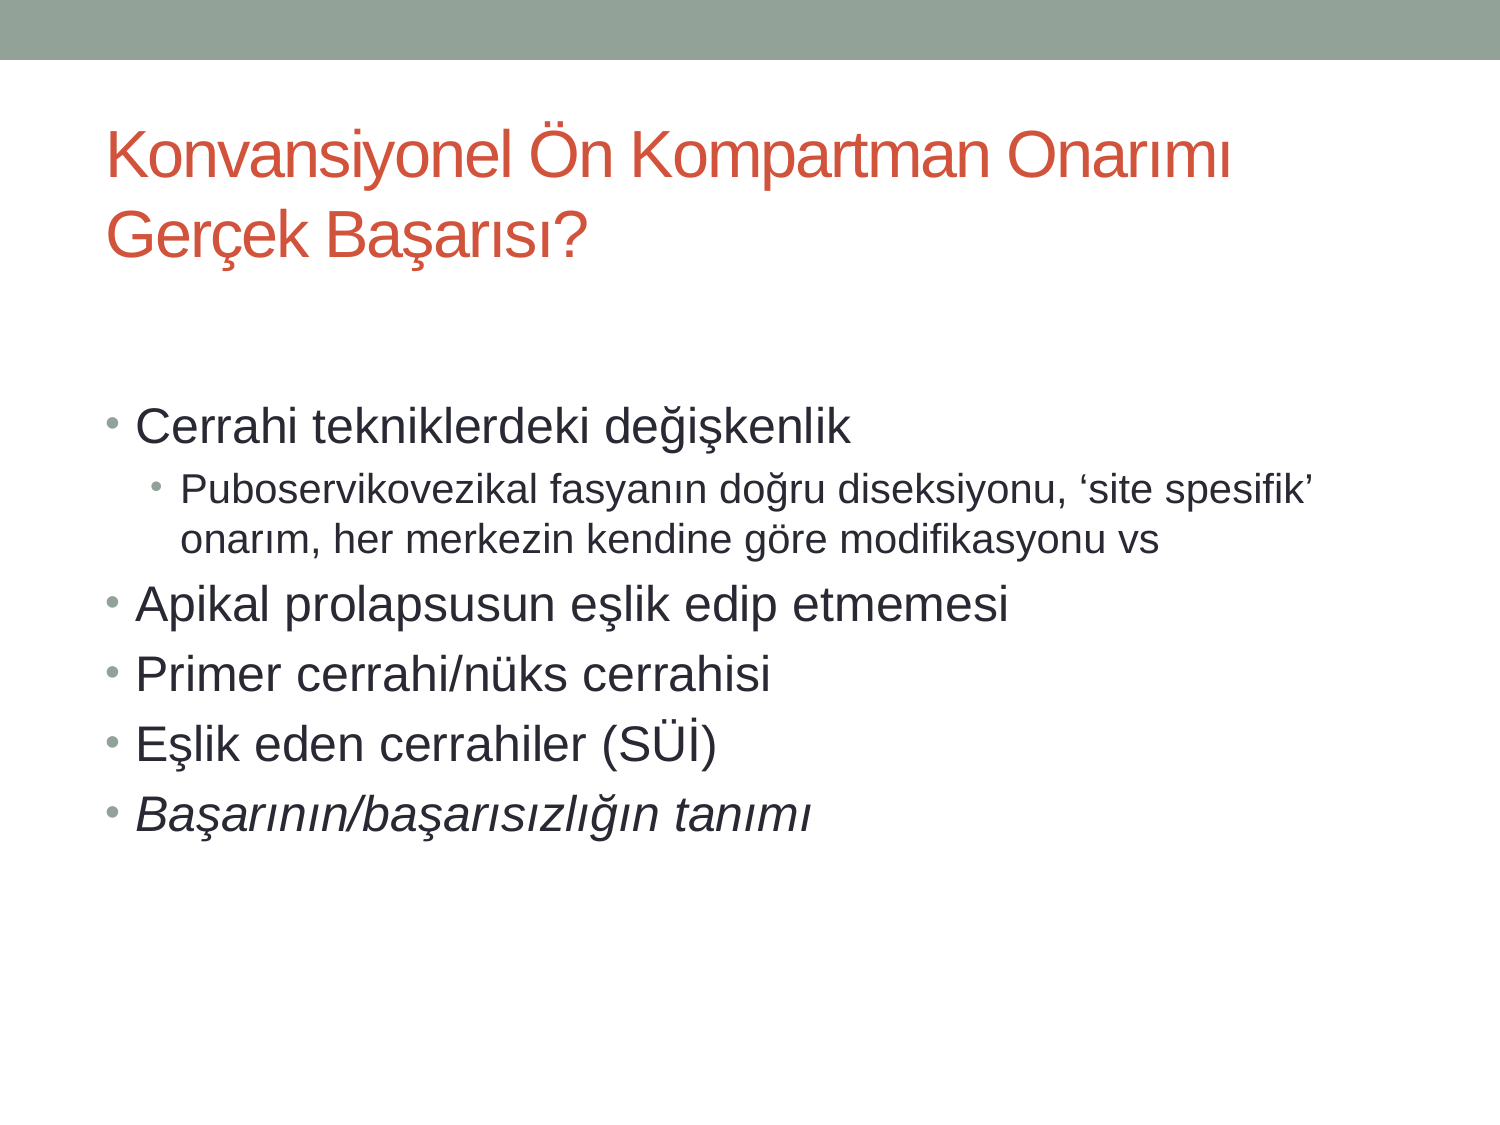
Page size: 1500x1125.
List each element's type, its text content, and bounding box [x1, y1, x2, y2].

list Cerrahi tekniklerdeki değişkenlik Puboservikovezikal fasyanın doğru diseksiyonu, ‘site spesifik’ onarım, her merkezin kendine göre modifikasyonu vs Apikal prolapsusun eşlik edip etmemesi Primer cerrahi/nüks cerrahisi Eşlik eden cerrahiler (SÜİ) Başarının/başarısızlığın tanımı [90, 385, 1410, 909]
title Konvansiyonel Ön Kompartman Onarımı Gerçek Başarısı? [90, 90, 1451, 291]
